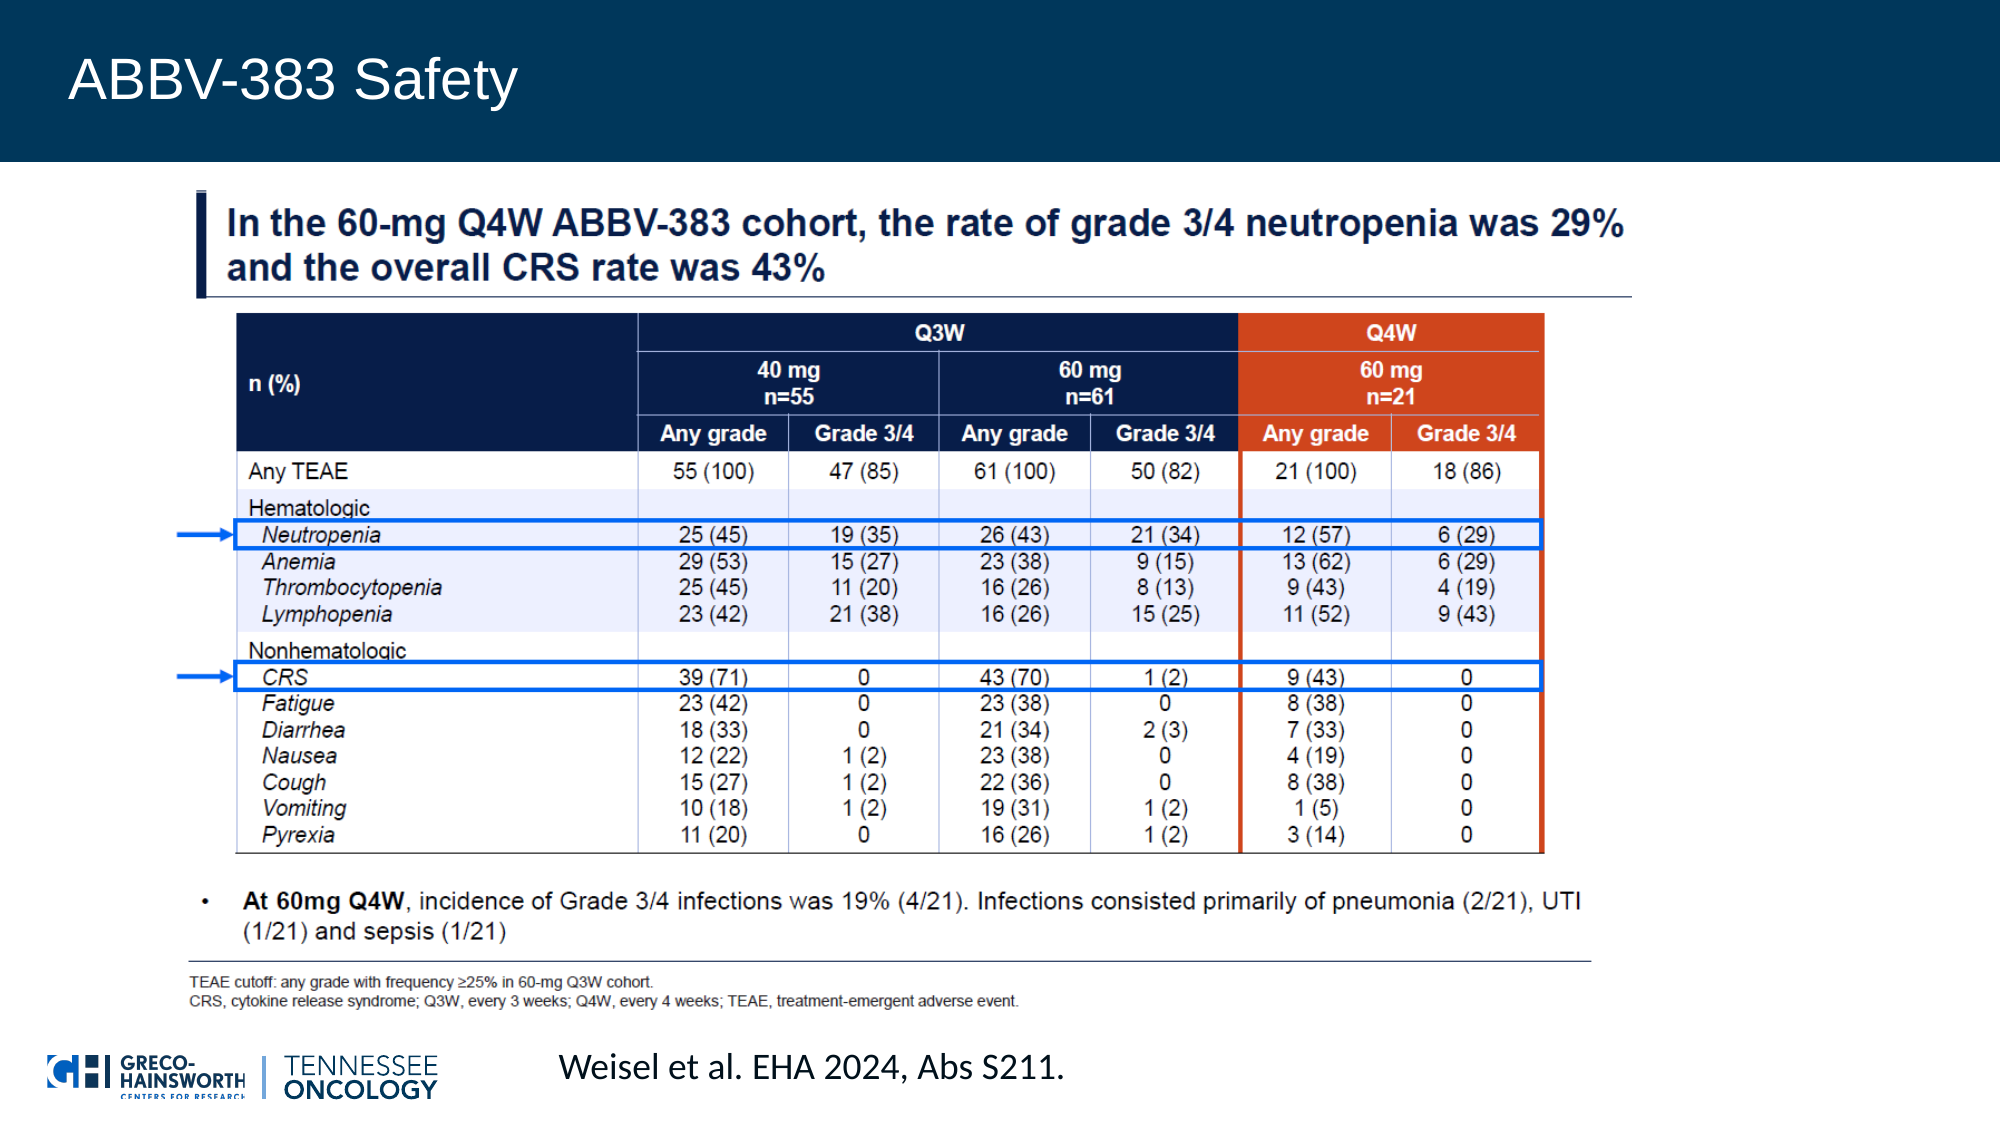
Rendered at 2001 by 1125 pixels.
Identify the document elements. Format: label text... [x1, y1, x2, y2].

picture [143, 184, 1633, 1012]
text_box Weisel et al. EHA 2024, Abs S211. [543, 1034, 1082, 1095]
title ABBV-383 Safety [49, 0, 1576, 162]
